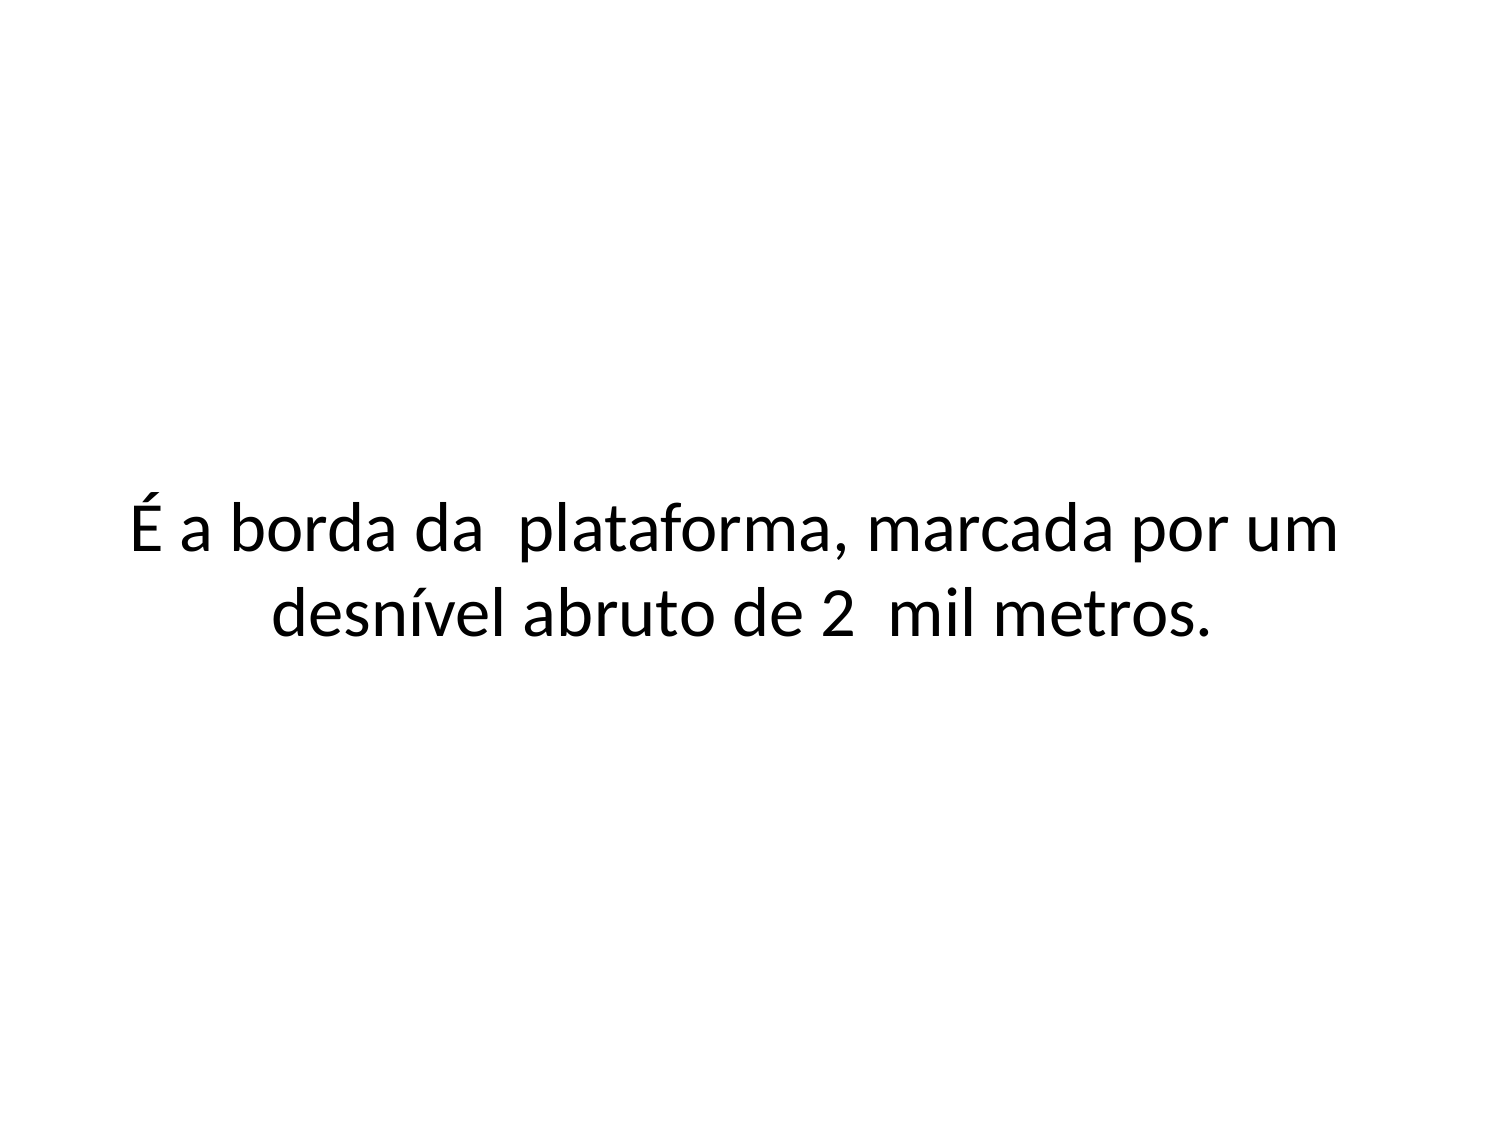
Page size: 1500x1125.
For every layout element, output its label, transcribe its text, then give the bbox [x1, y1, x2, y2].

title É a borda da plataforma, marcada por um desnível abruto de 2 mil metros. [68, 472, 1419, 660]
